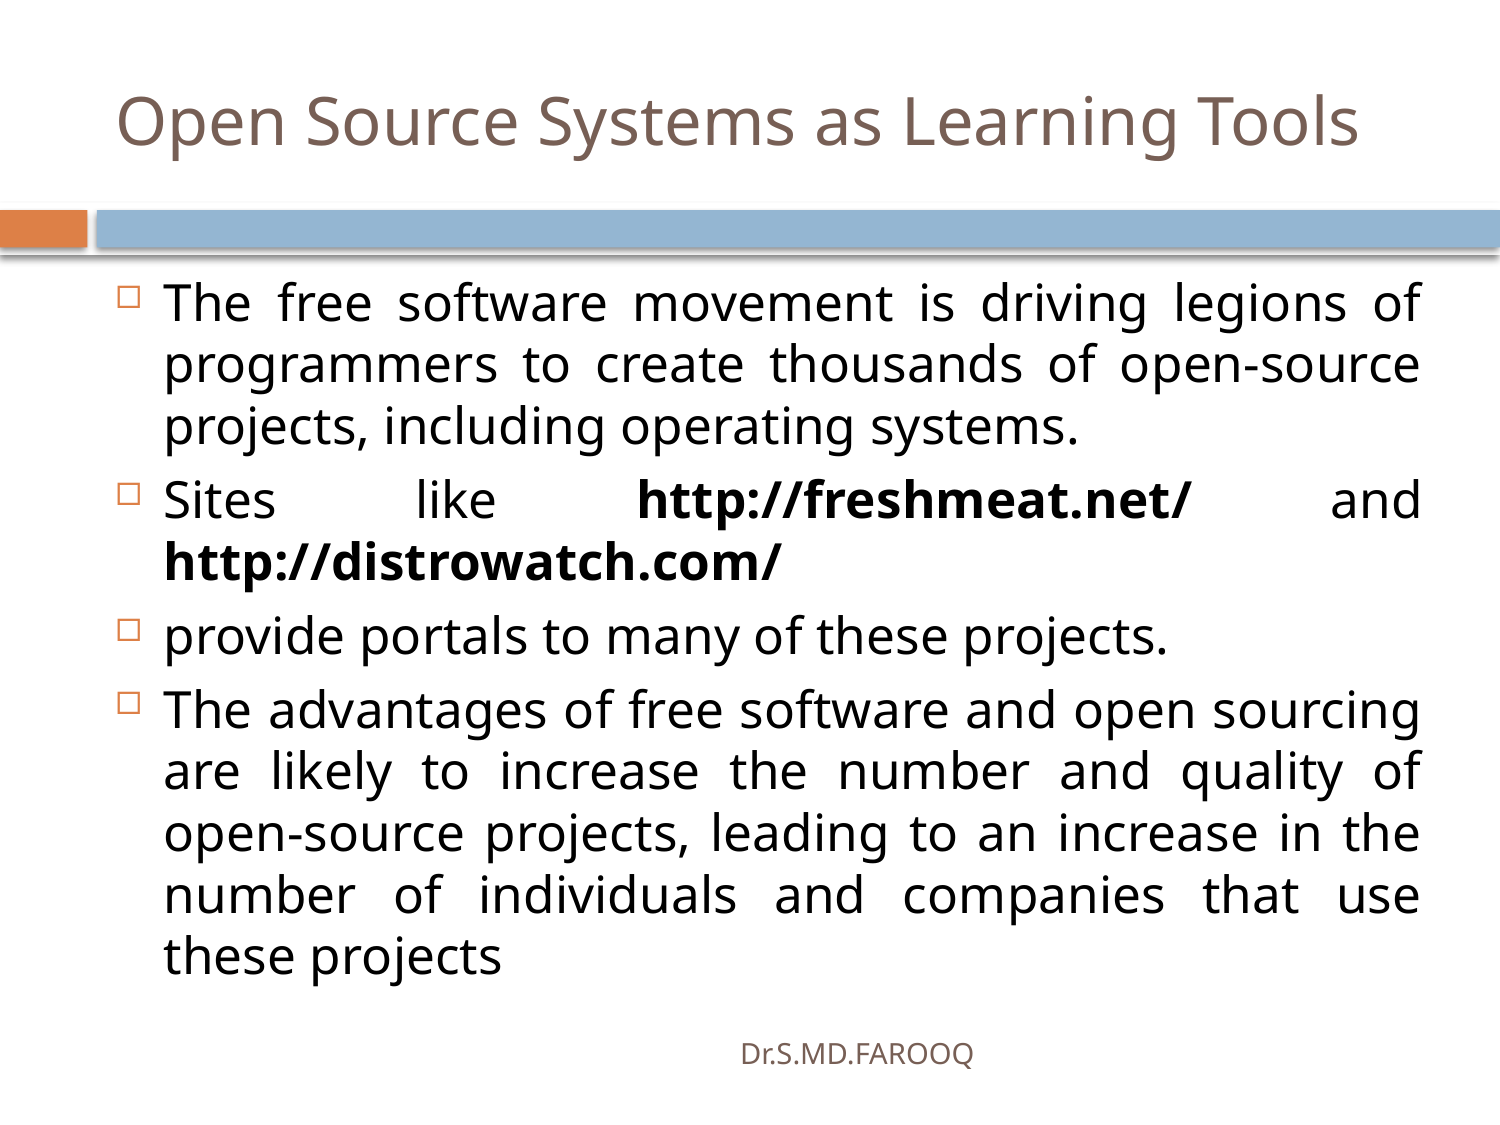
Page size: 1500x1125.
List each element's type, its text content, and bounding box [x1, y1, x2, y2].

title Open Source Systems as Learning Tools [100, 37, 1438, 200]
footer Dr.S.MD.FAROOQ [99, 1024, 990, 1085]
list The free software movement is driving legions of programmers to create thousands of open-source projects, including operating systems. Sites like http://freshmeat.net/ and http://distrowatch.com/ provide portals to many of these projects. The advantages of free software and open sourcing are likely to increase the number and quality of open-source projects, leading to an increase in the number of individuals and companies that use these projects [100, 262, 1438, 1000]
